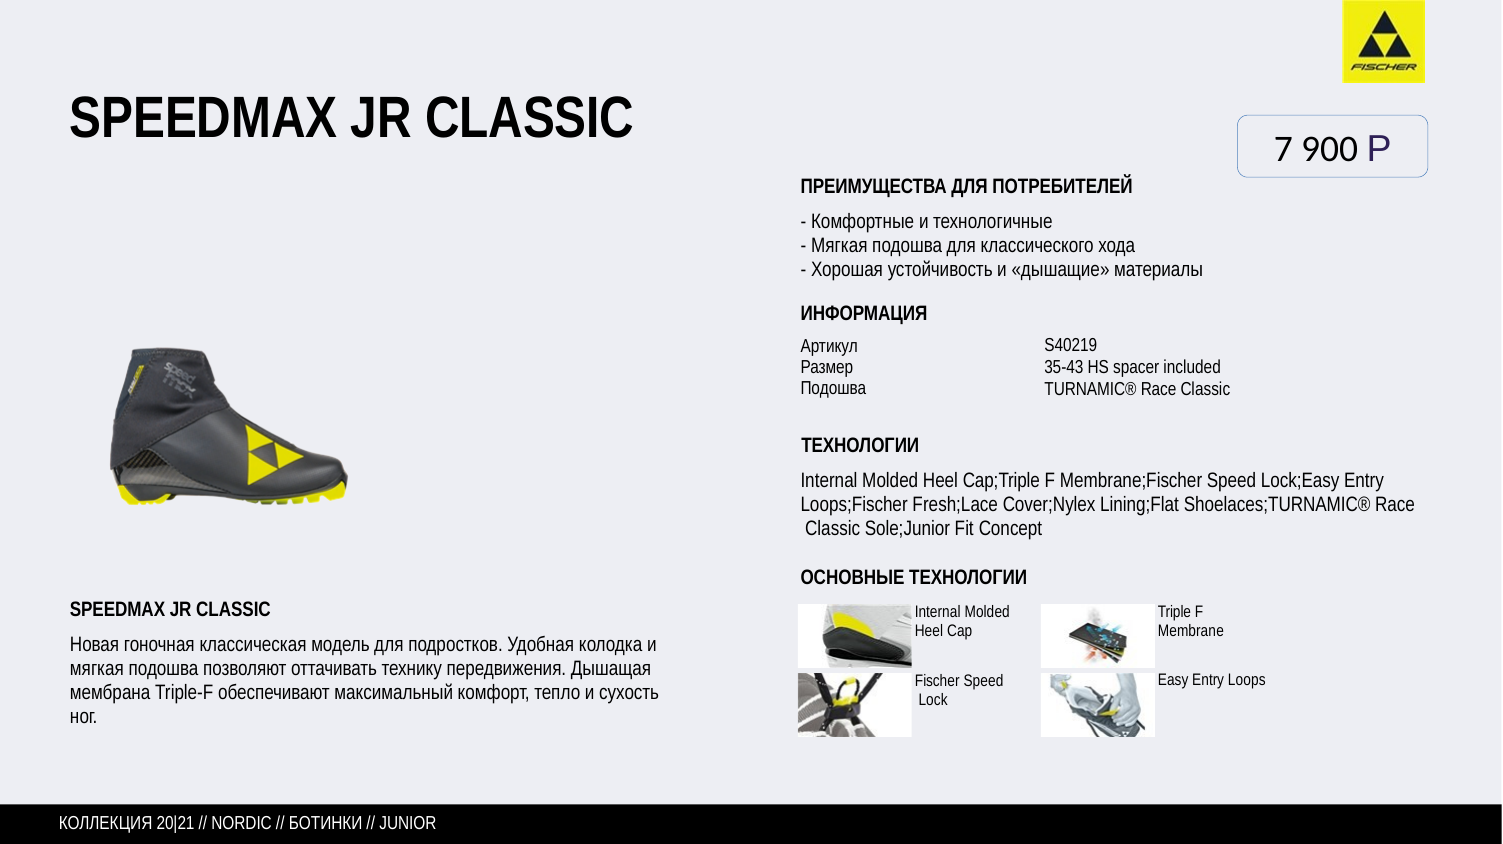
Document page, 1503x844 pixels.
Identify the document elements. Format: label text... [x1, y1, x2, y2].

text_box ПРЕИМУЩЕСТВА ДЛЯ ПОТРЕБИТЕЛЕЙ - Комфортные и технологичные - Мягкая подошва для классического хода - Хорошая устойчивость и «дышащие» материалы ИНФОРМАЦИЯ [798, 161, 1283, 325]
text_box [1040, 673, 1155, 738]
text_box 7 900 P [1235, 113, 1431, 180]
text_box [797, 604, 912, 669]
text_box [0, 804, 1502, 844]
text_box S40219 35-43 HS spacer included TURNAMIC® Race Classic [1042, 330, 1233, 399]
text_box Triple F Membrane [1155, 598, 1226, 640]
text_box [1040, 604, 1155, 669]
text_box [797, 673, 912, 738]
text_box Easy Entry Loops [1155, 667, 1268, 690]
text_box [67, 174, 413, 584]
text_box ТЕХНОЛОГИИ Internal Molded Heel Cap;Triple F Membrane;Fischer Speed Lock;Easy Entry Loops;Fischer Fresh;Lace Cover;Nylex Lining;Flat Shoelaces;TURNAMIC® Race Classic Sole;Junior Fit Concept [798, 420, 1419, 540]
text_box SPEEDMAX JR CLASSIC Новая гоночная классическая модель для подростков. Удобная колодка и мягкая подошва позволяют оттачивать технику передвижения. Дышащая мембрана Triple-F обеспечивают максимальный комфорт, тепло и сухость ног. [67, 584, 661, 728]
text_box КОЛЛЕКЦИЯ 20|21 // NORDIC // БОТИНКИ // JUNIOR [56, 809, 664, 833]
text_box ОСНОВНЫЕ ТЕХНОЛОГИИ Internal Molded Heel Cap [798, 547, 1040, 640]
title SPEEDMAX JR CLASSIC [68, 76, 639, 220]
picture [1342, 0, 1425, 83]
text_box Артикул Размер Подошва [798, 330, 896, 399]
text_box Fischer Speed Lock [912, 667, 1006, 709]
